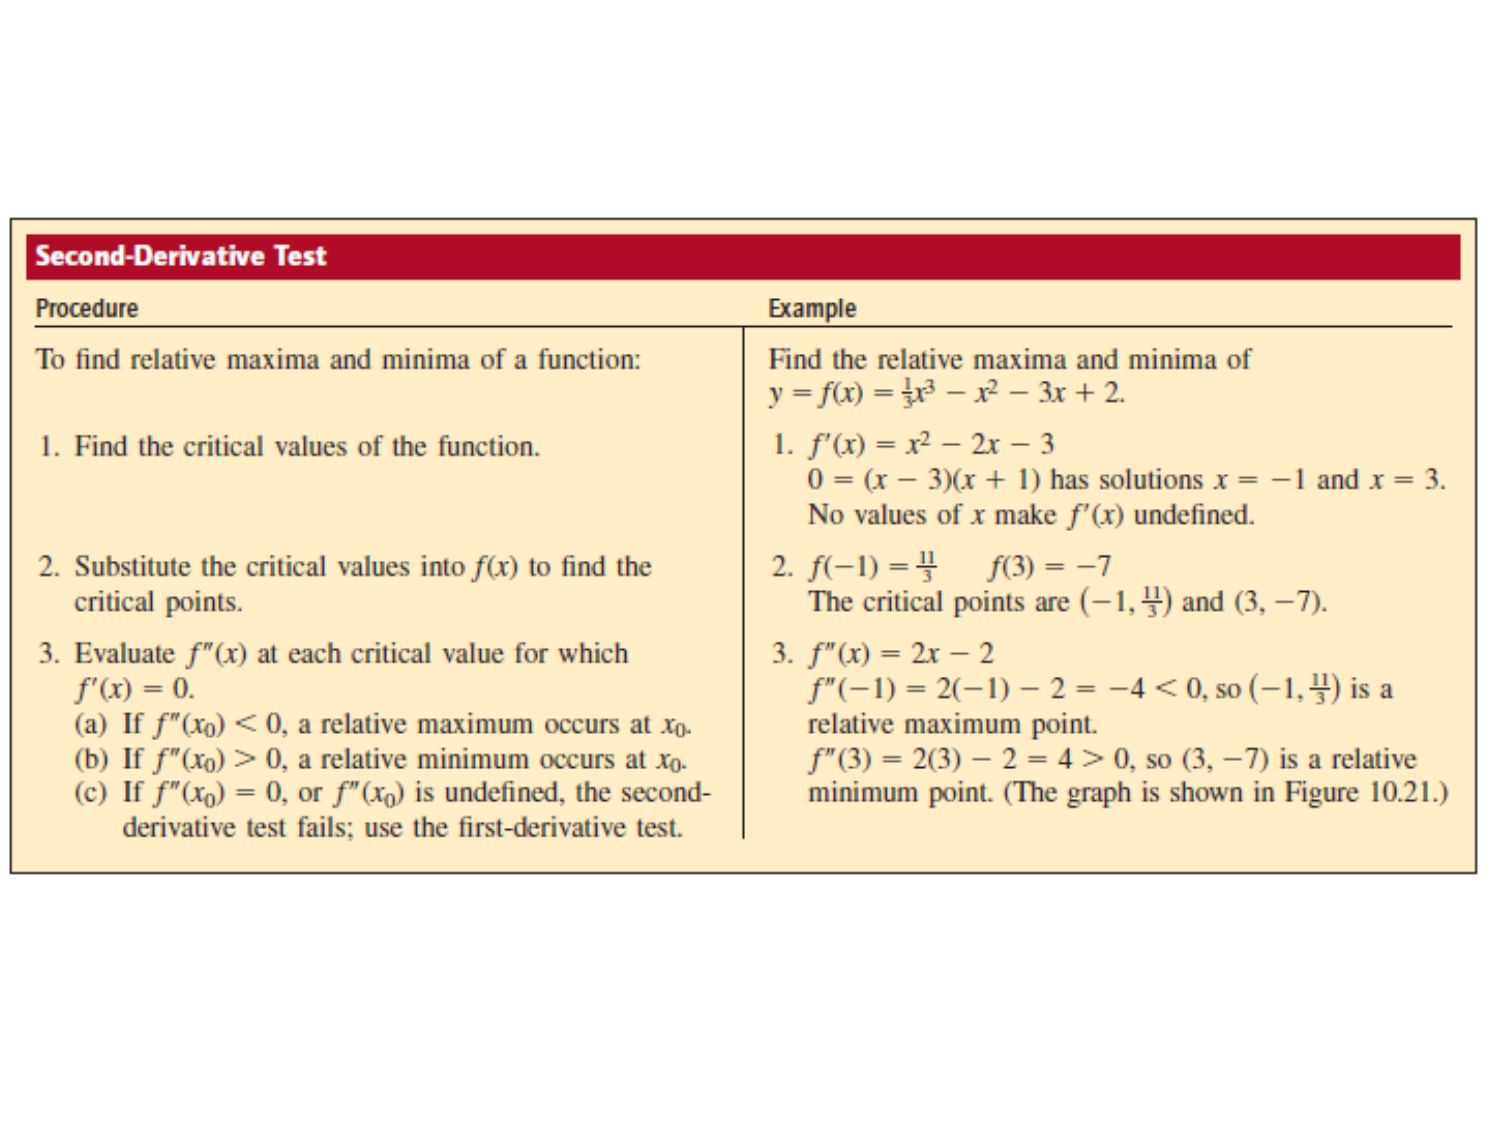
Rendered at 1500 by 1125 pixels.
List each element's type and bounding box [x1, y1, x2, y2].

list [1, 207, 1486, 885]
